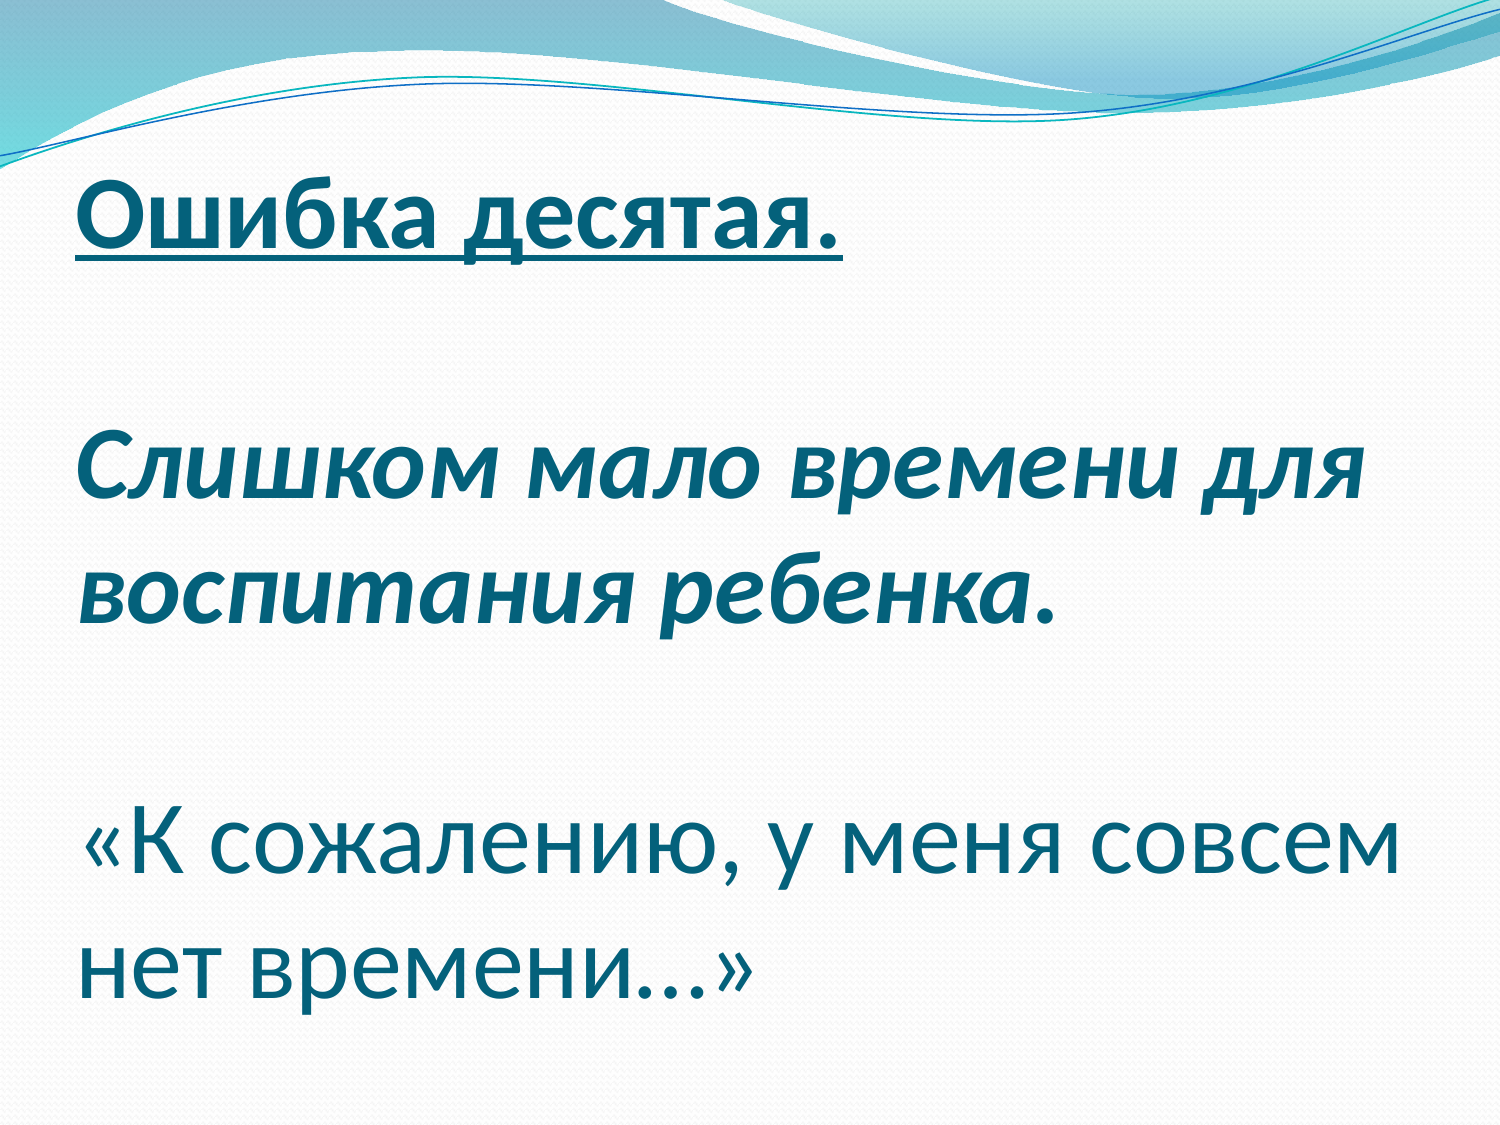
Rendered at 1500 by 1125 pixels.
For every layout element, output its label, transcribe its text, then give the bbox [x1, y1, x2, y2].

title Ошибка десятая. Слишком мало времени для воспитания ребенка. «К сожалению, у меня совсем нет времени…» [75, 45, 1425, 1020]
